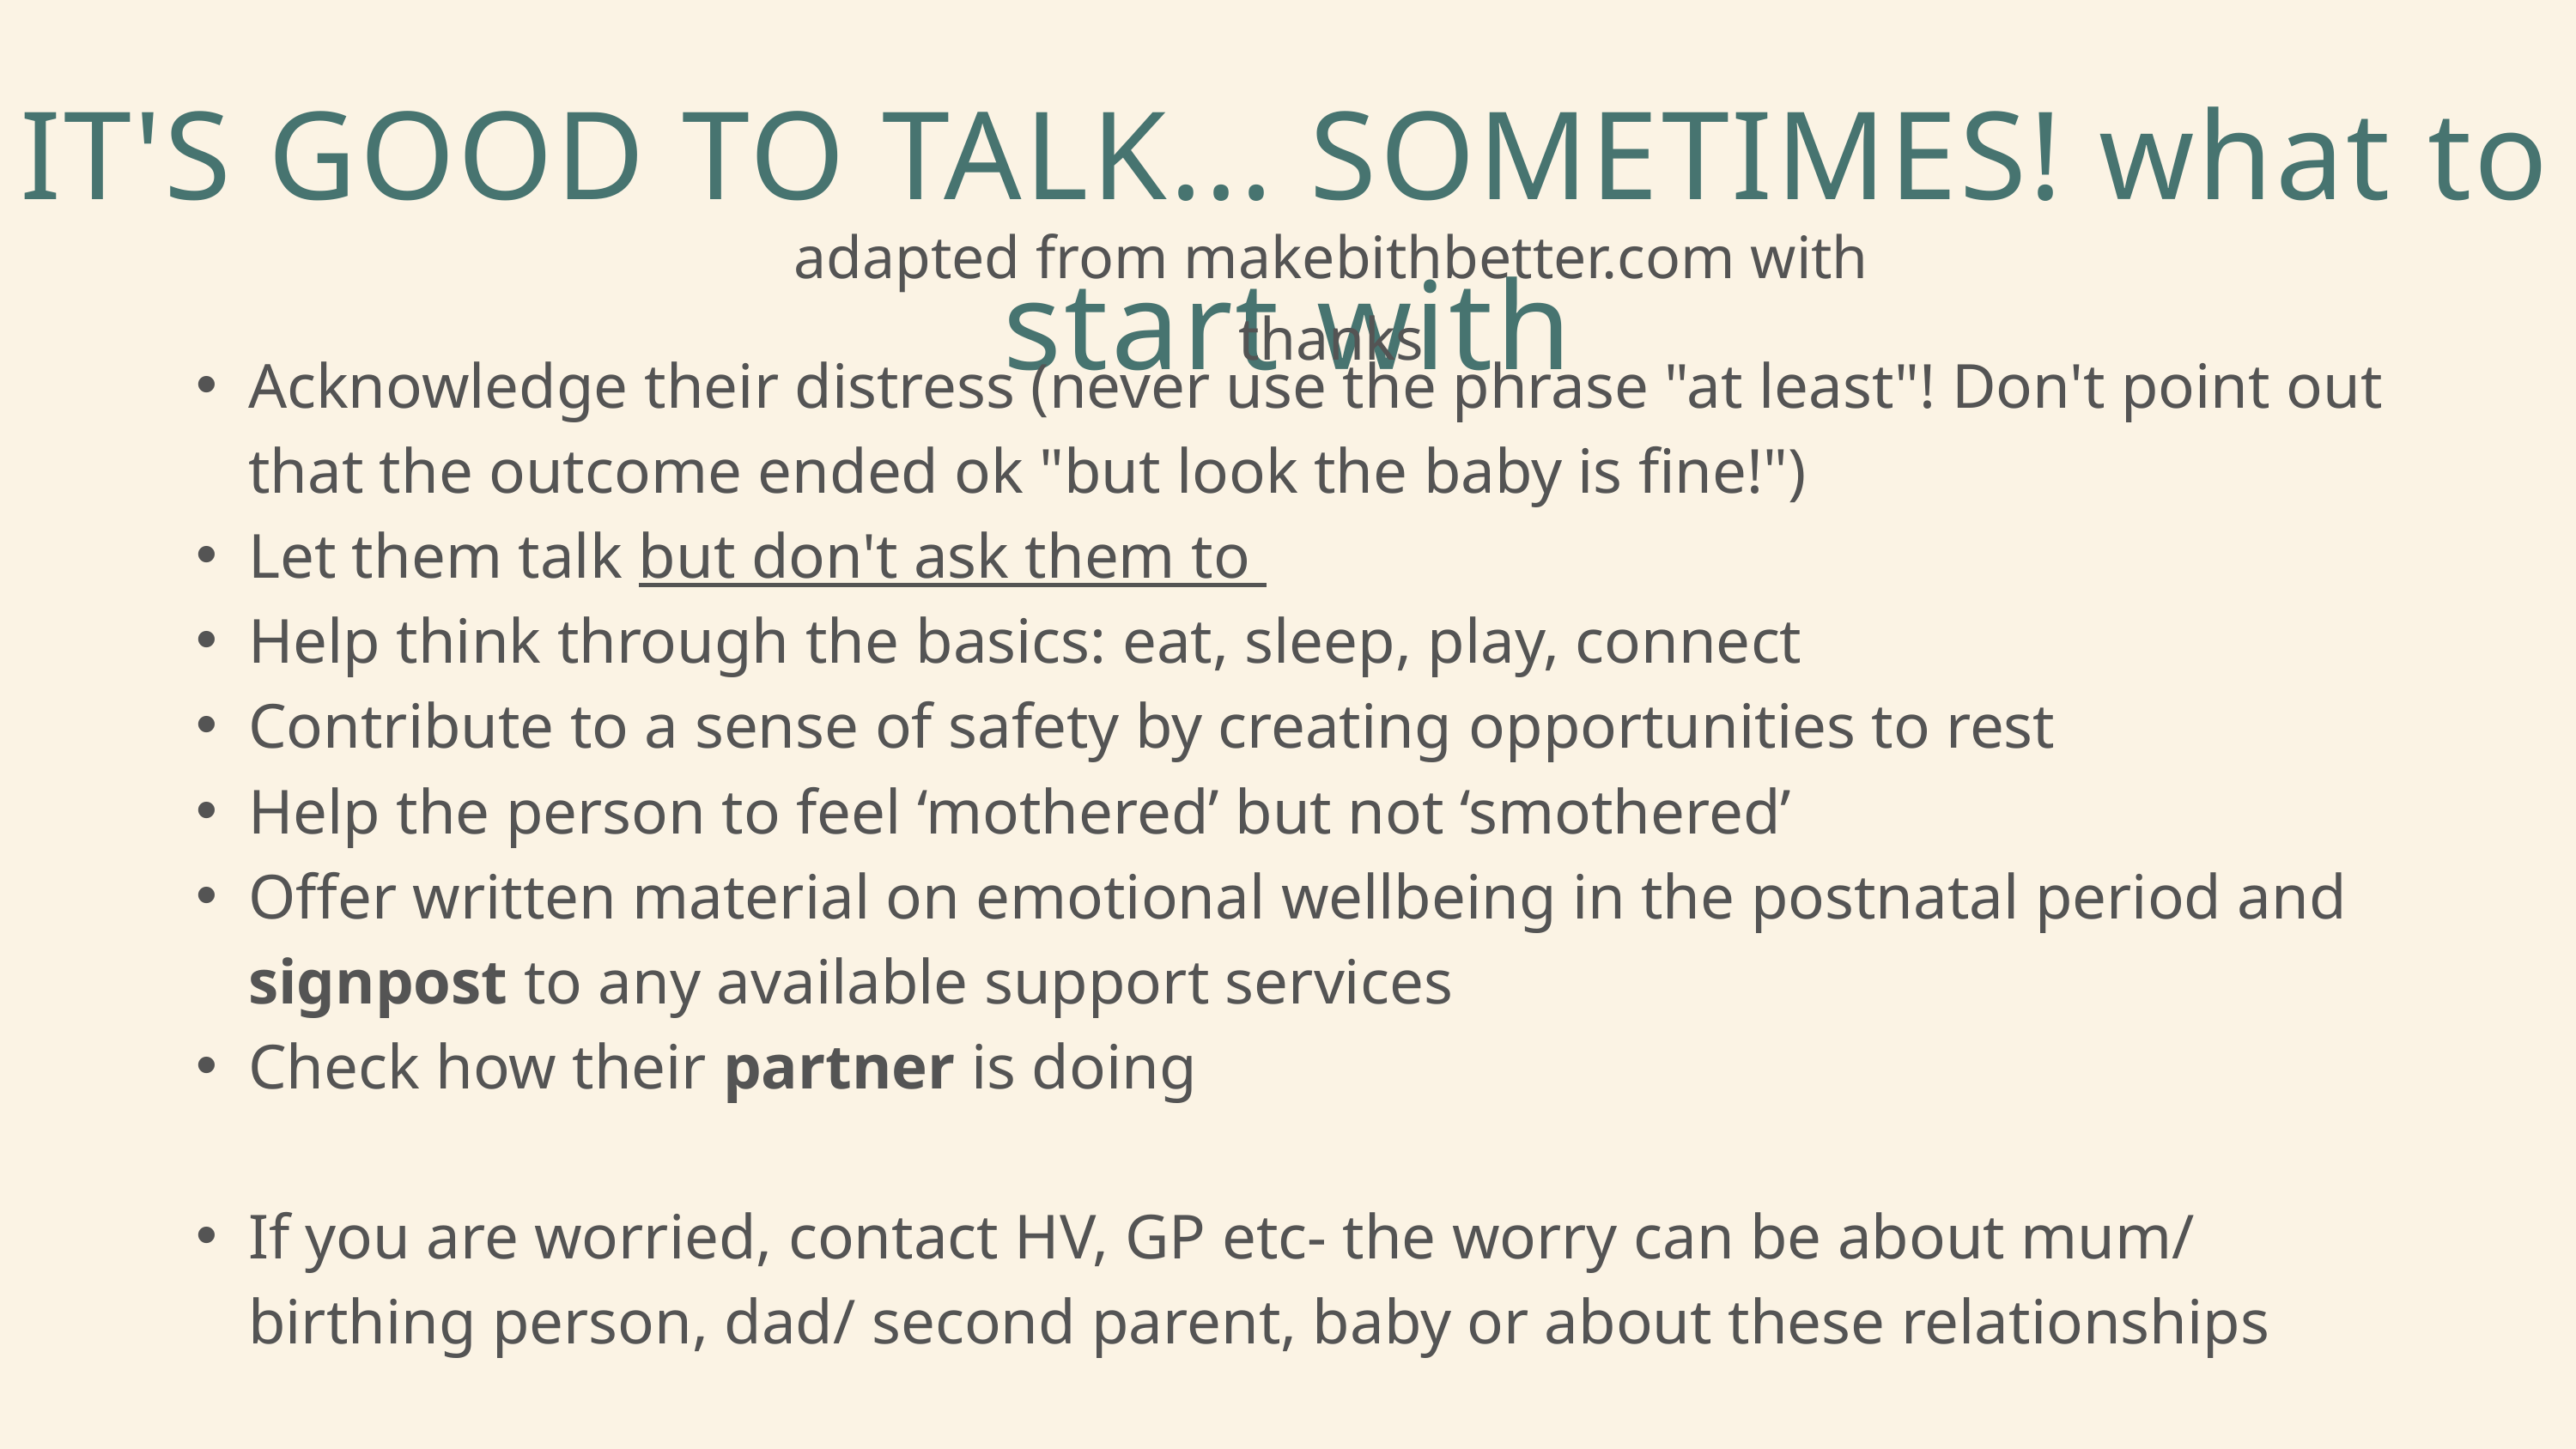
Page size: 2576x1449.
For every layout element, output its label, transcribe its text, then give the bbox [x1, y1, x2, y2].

text_box IT'S GOOD TO TALK... SOMETIMES! what to start with [0, 52, 2576, 394]
text_box adapted from makebithbetter.com with thanks [694, 208, 1969, 373]
text_box Acknowledge their distress (never use the phrase "at least"! Don't point out that the outcome ended ok "but look the baby is fine!") Let them talk but don't ask them to Help think through the basics: eat, sleep, play, connect Contribute to a sense of safety by creating opportunities to rest Help the person to feel ‘mothered’ but not ‘smothered’ Offer written material on emotional wellbeing in the postnatal period and signpost to any available support services Check how their partner is doing If you are worried, contact HV, GP etc- the worry can be about mum/ birthing person, dad/ second parent, baby or about these relationships [144, 335, 2402, 1357]
